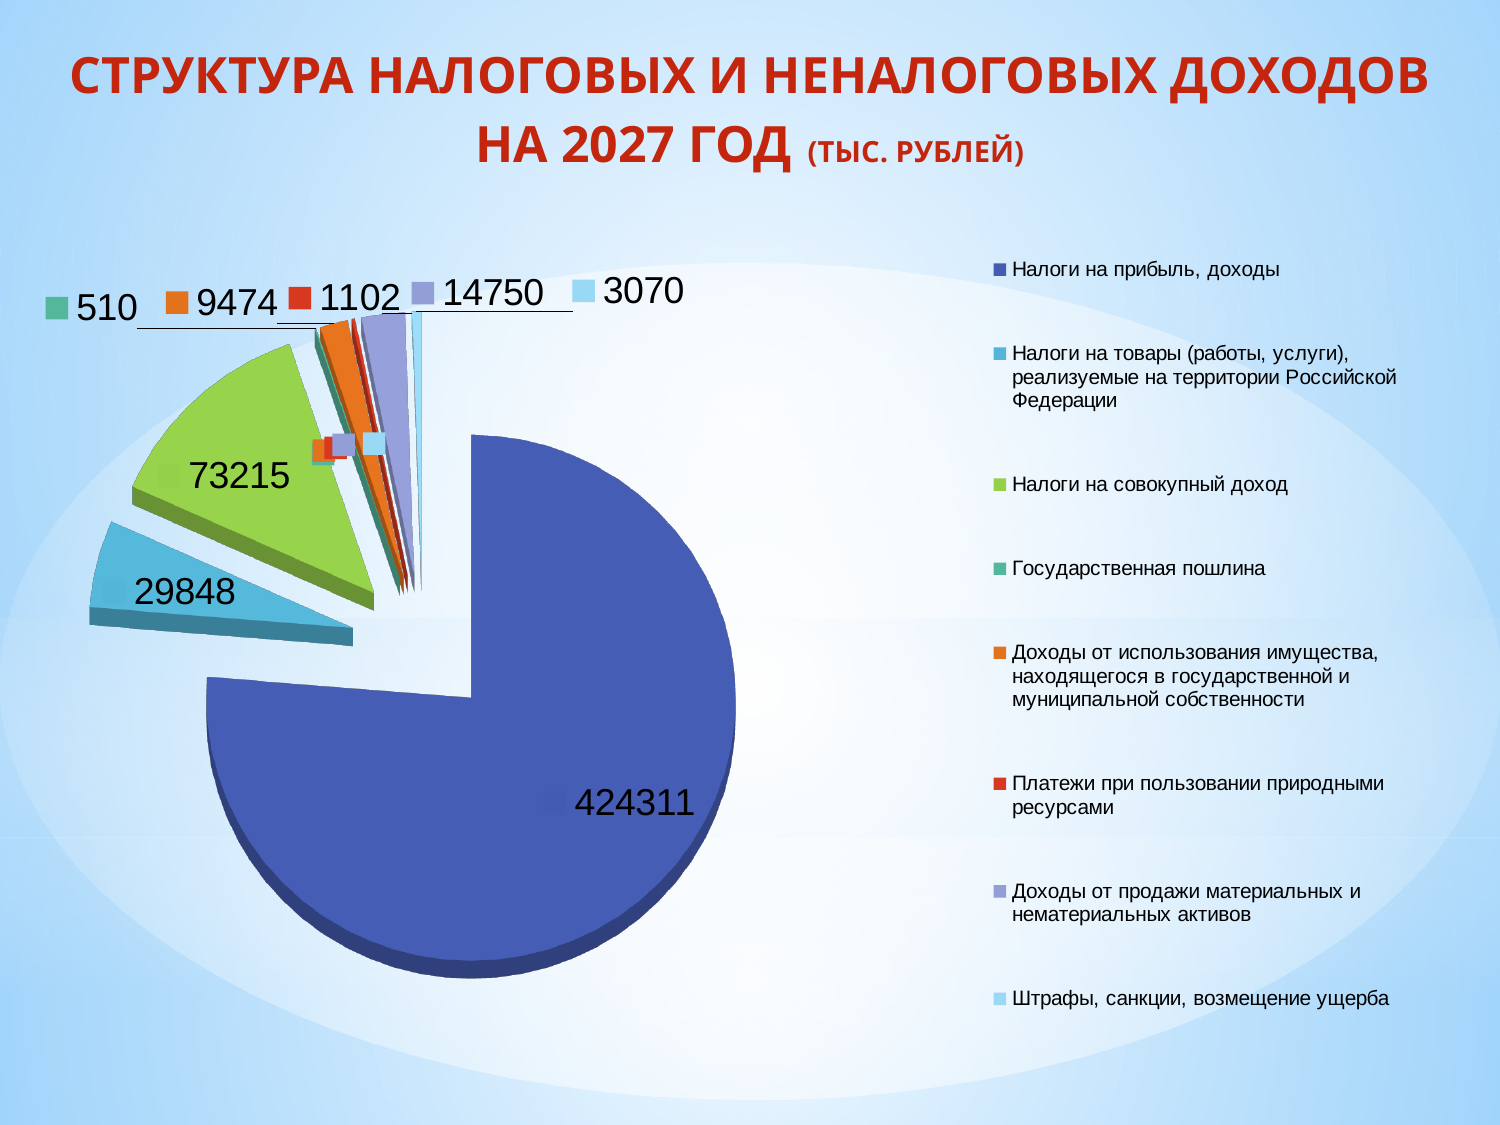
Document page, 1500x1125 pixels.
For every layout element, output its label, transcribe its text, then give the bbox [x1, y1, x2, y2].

text_box СТРУКТУРА НАЛОГОВЫХ И НЕНАЛОГОВЫХ ДОХОДОВ НА 2027 ГОД (ТЫС. РУБЛЕЙ) [41, 36, 1459, 182]
chart [41, 195, 1459, 1095]
